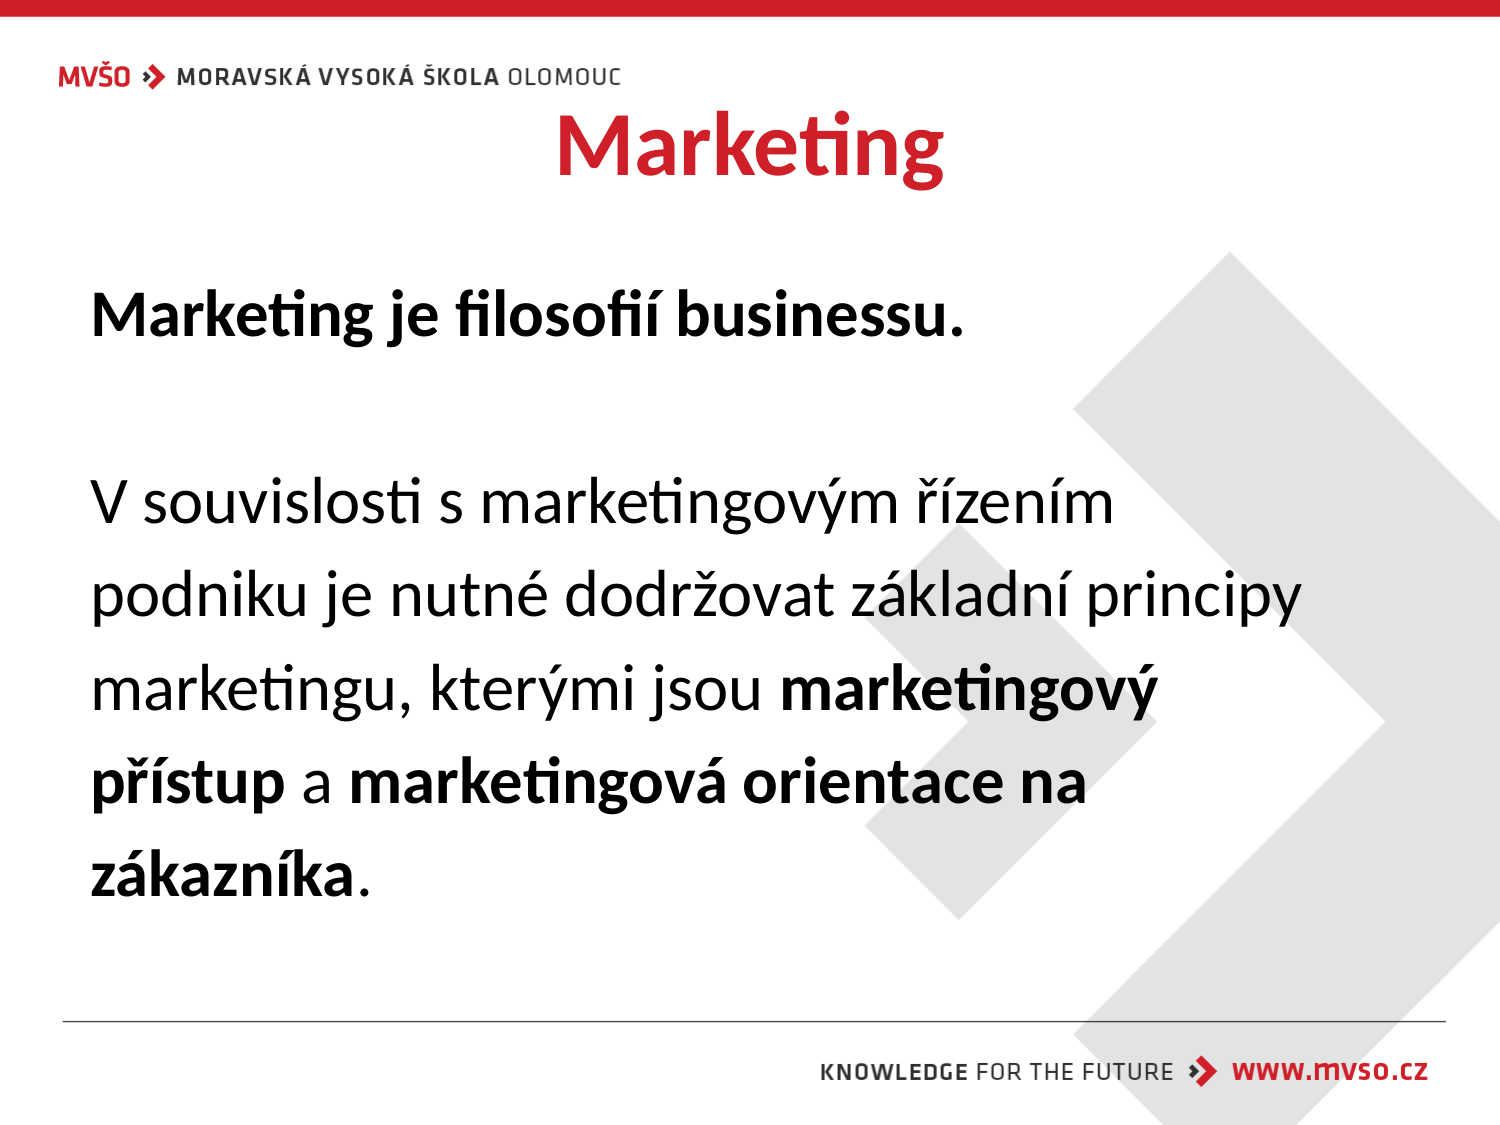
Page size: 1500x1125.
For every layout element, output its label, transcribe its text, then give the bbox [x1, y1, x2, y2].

title Marketing [75, 45, 1425, 233]
picture [0, 0, 1500, 1125]
list Marketing je filosofií businessu. V souvislosti s marketingovým řízením podniku je nutné dodržovat základní principy marketingu, kterými jsou marketingový přístup a marketingová orientace na zákazníka. [75, 262, 1425, 1005]
